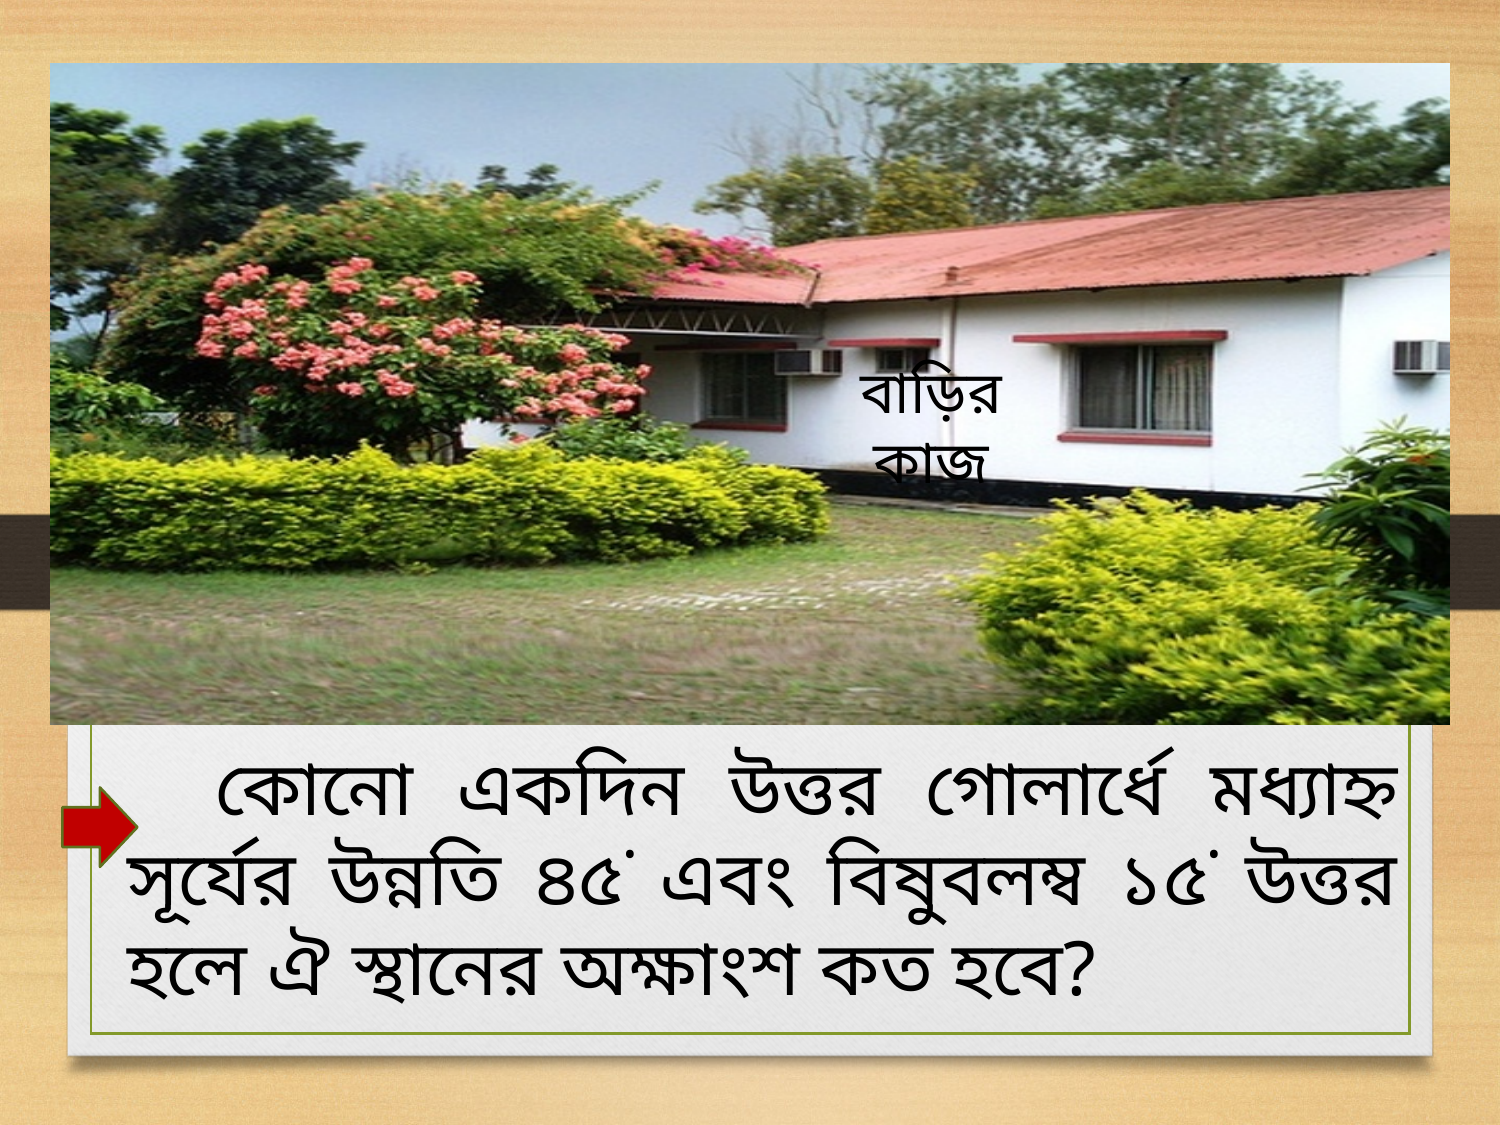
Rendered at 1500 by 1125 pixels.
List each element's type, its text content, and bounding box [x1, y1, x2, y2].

text_box কোনো একদিন উত্তর গোলার্ধে মধ্যাহ্ন সূর্যের উন্নতি ৪৫˙এবং বিষুবলম্ব ১৫˙উত্তর হলে ঐ স্থানের অক্ষাংশ কত হবে? [191, 804, 1335, 948]
picture [0, 0, 1500, 1125]
text_box [61, 786, 139, 869]
text_box অক্ষরেখা : পৃথিবীর গোলাকৃতি কেন্দ্র দিয়ে উত্তর-দক্ষিণে কল্পিত রেখাকে অক্ষরেখা বা মেরুরেখা বলে। এই অক্ষের উত্তর-প্রান্ত বিন্দুকে উত্তর মেরু বা সুমেরু এবং দক্ষিণ-প্রান্ত বিন্দুকে দক্ষিণ মেরু বা কুমেরু বলে। [170, 782, 1357, 969]
